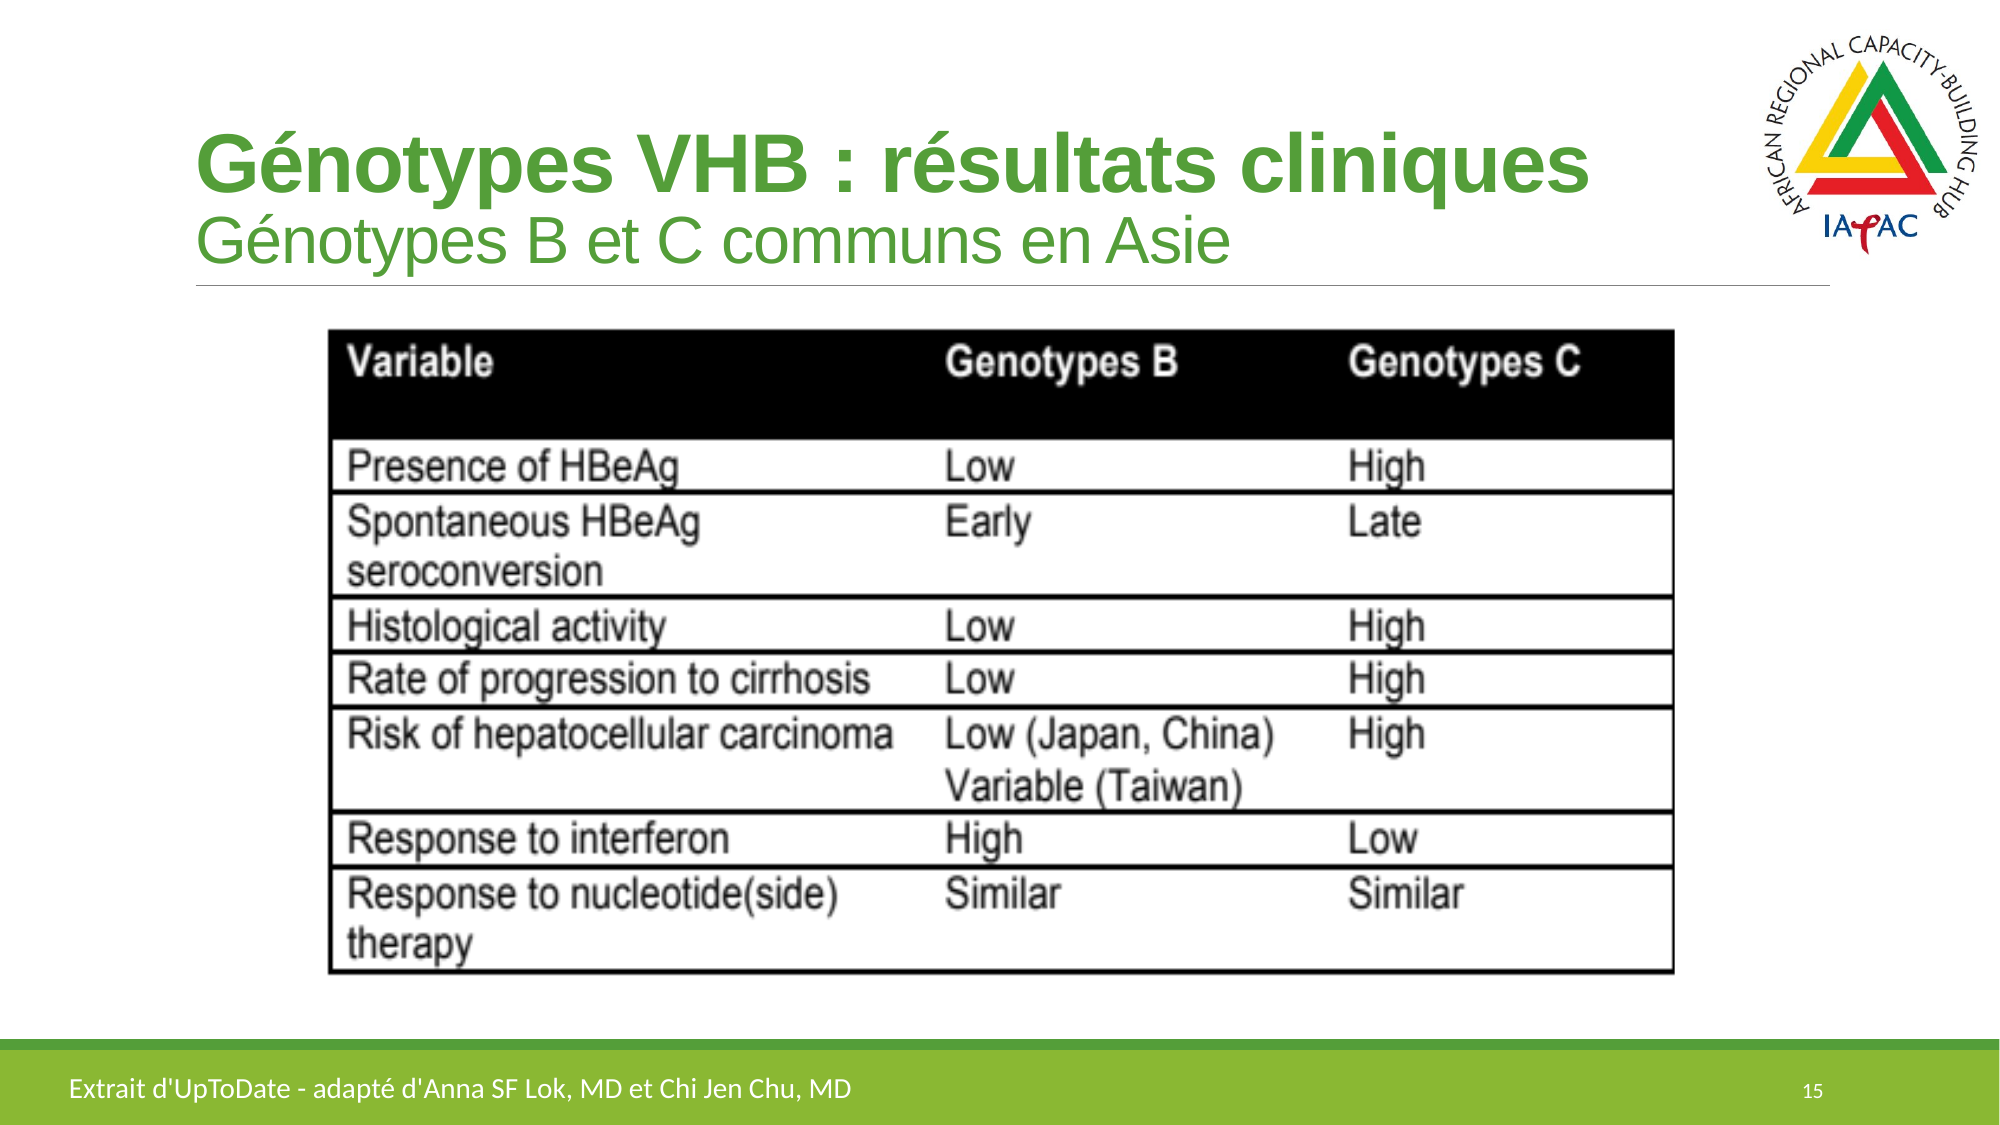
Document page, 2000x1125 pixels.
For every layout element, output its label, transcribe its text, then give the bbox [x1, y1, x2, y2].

title Génotypes VHB : résultats cliniques Génotypes B et C communs en Asie [180, 46, 1830, 285]
picture [1749, 29, 1995, 268]
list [324, 324, 1676, 1075]
text_box Extrait d'UpToDate - adapté d'Anna SF Lok, MD et Chi Jen Chu, MD [54, 1061, 868, 1112]
slide_number 15 [1623, 1059, 1839, 1120]
